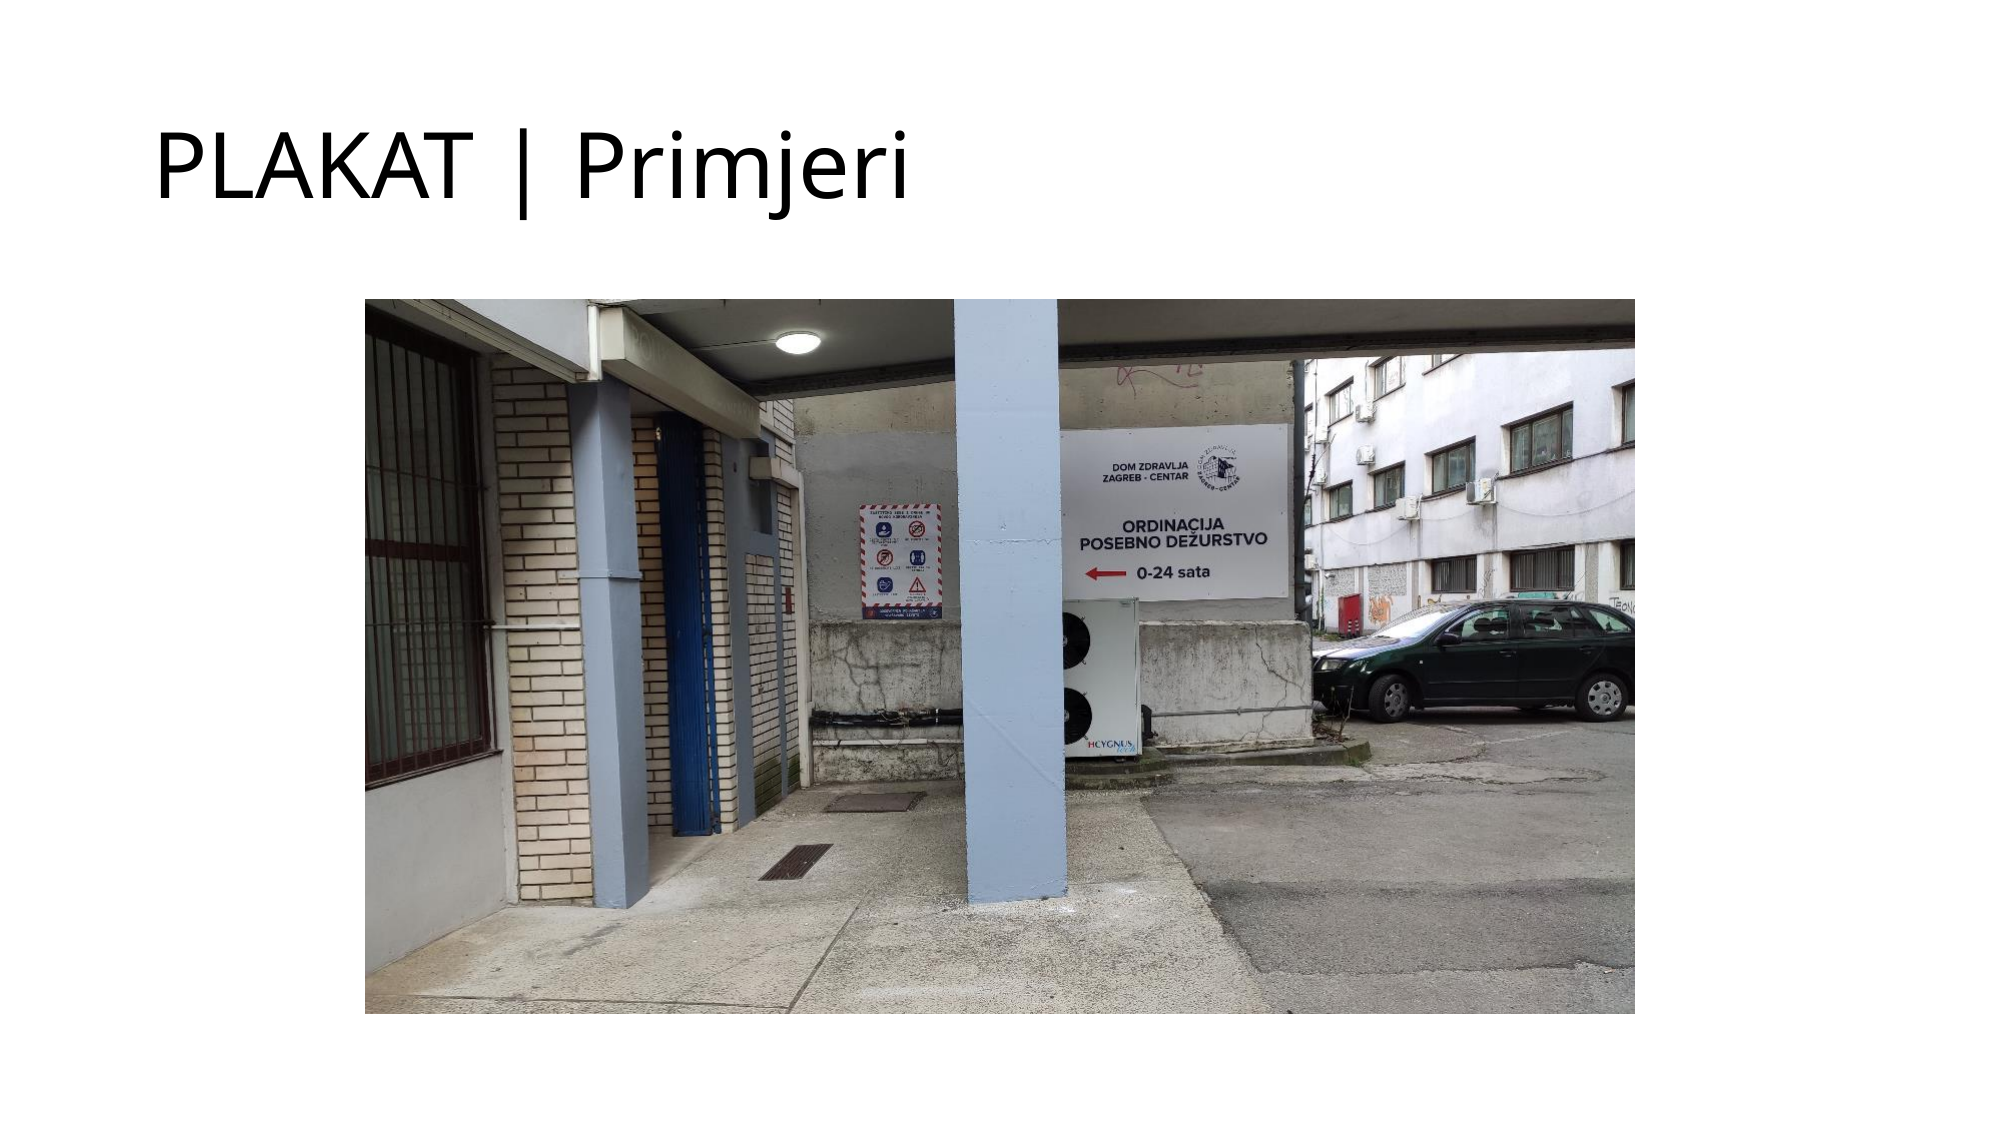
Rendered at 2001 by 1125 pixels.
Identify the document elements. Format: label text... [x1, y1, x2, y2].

title PLAKAT | Primjeri [137, 59, 1863, 278]
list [365, 299, 1635, 1014]
